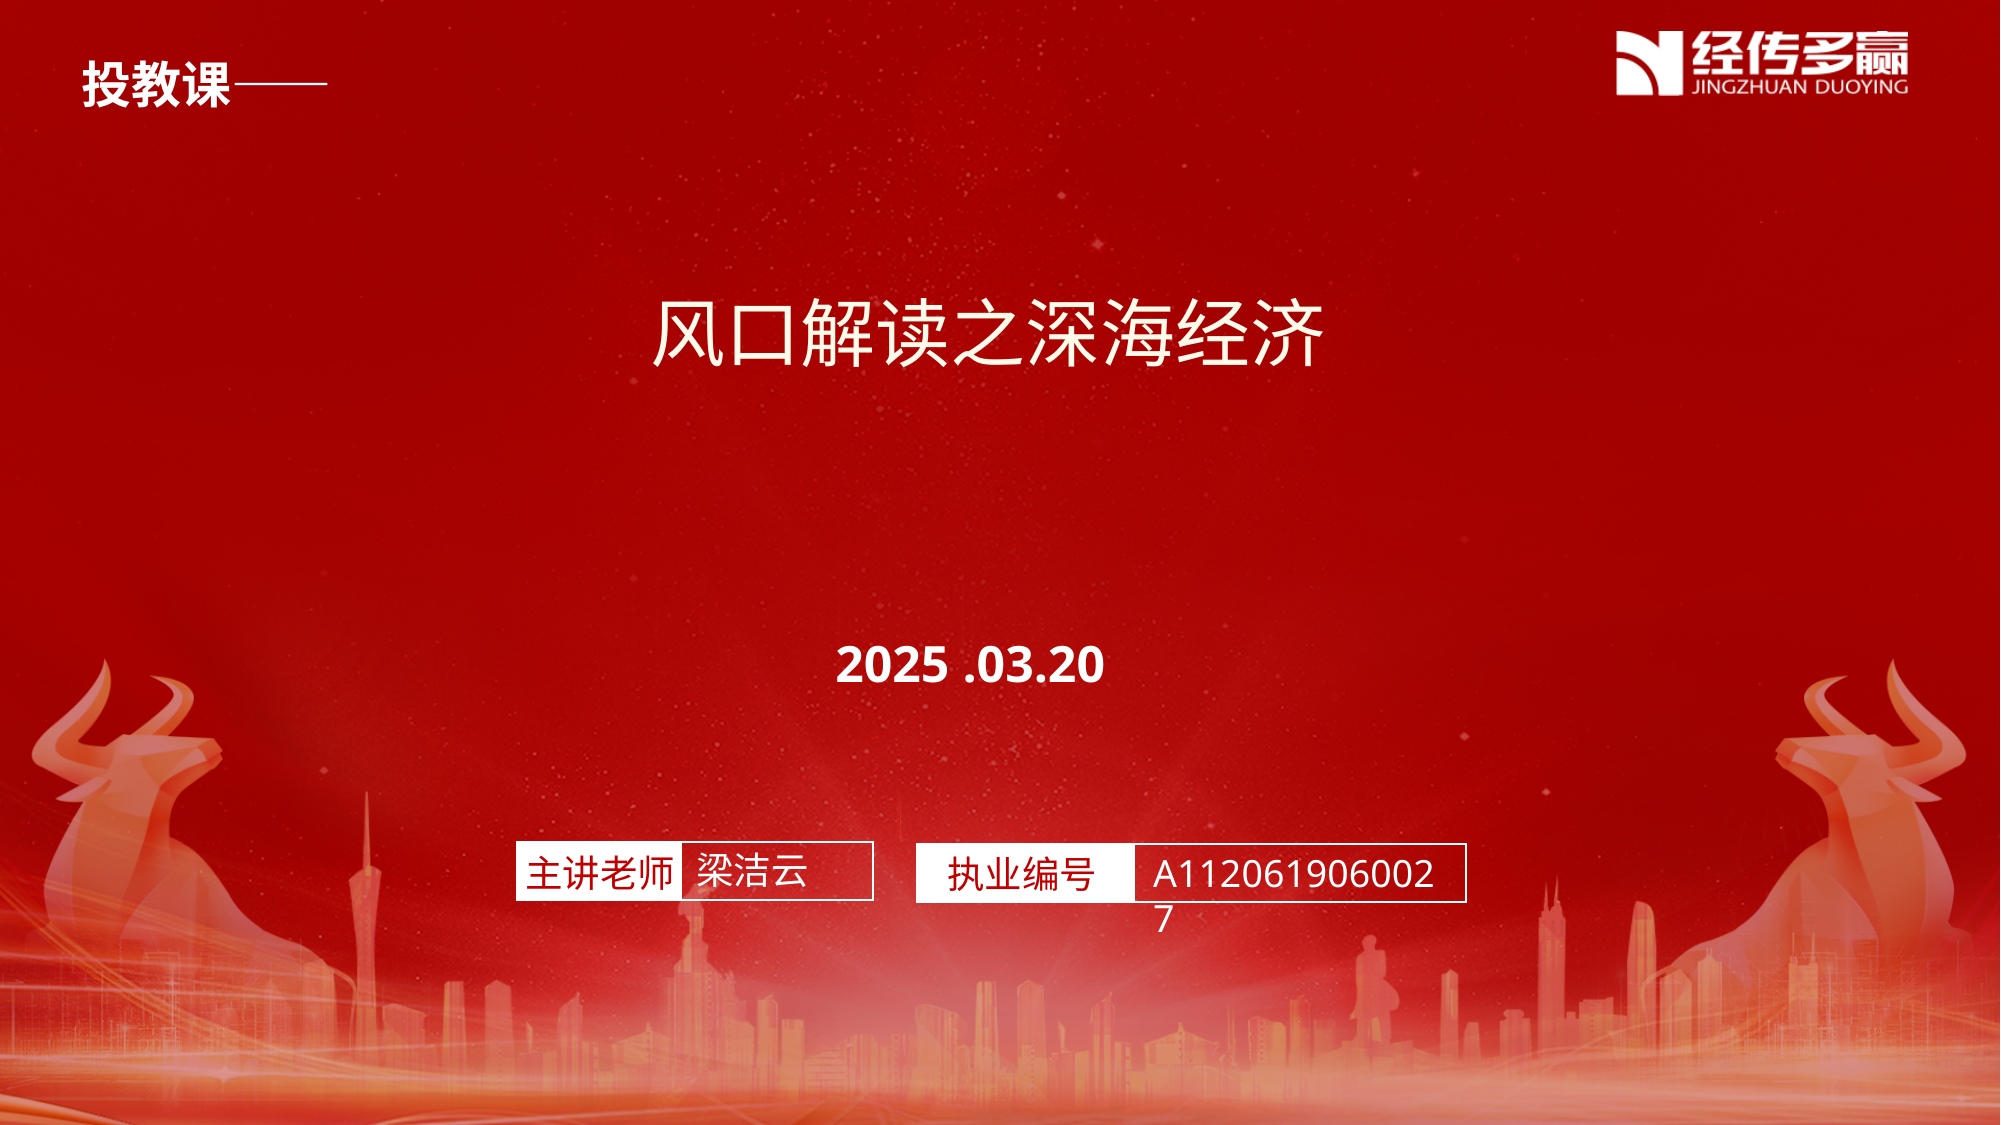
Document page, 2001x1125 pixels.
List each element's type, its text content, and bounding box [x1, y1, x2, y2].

text_box 风口解读之深海经济 [268, 261, 1708, 563]
picture [0, 0, 2000, 1125]
text_box 主讲老师 [510, 842, 699, 903]
text_box 投教课—— [66, 46, 660, 116]
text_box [916, 842, 1467, 905]
text_box 2025 .03.20 [820, 625, 1180, 701]
text_box 梁洁云 [681, 839, 872, 900]
